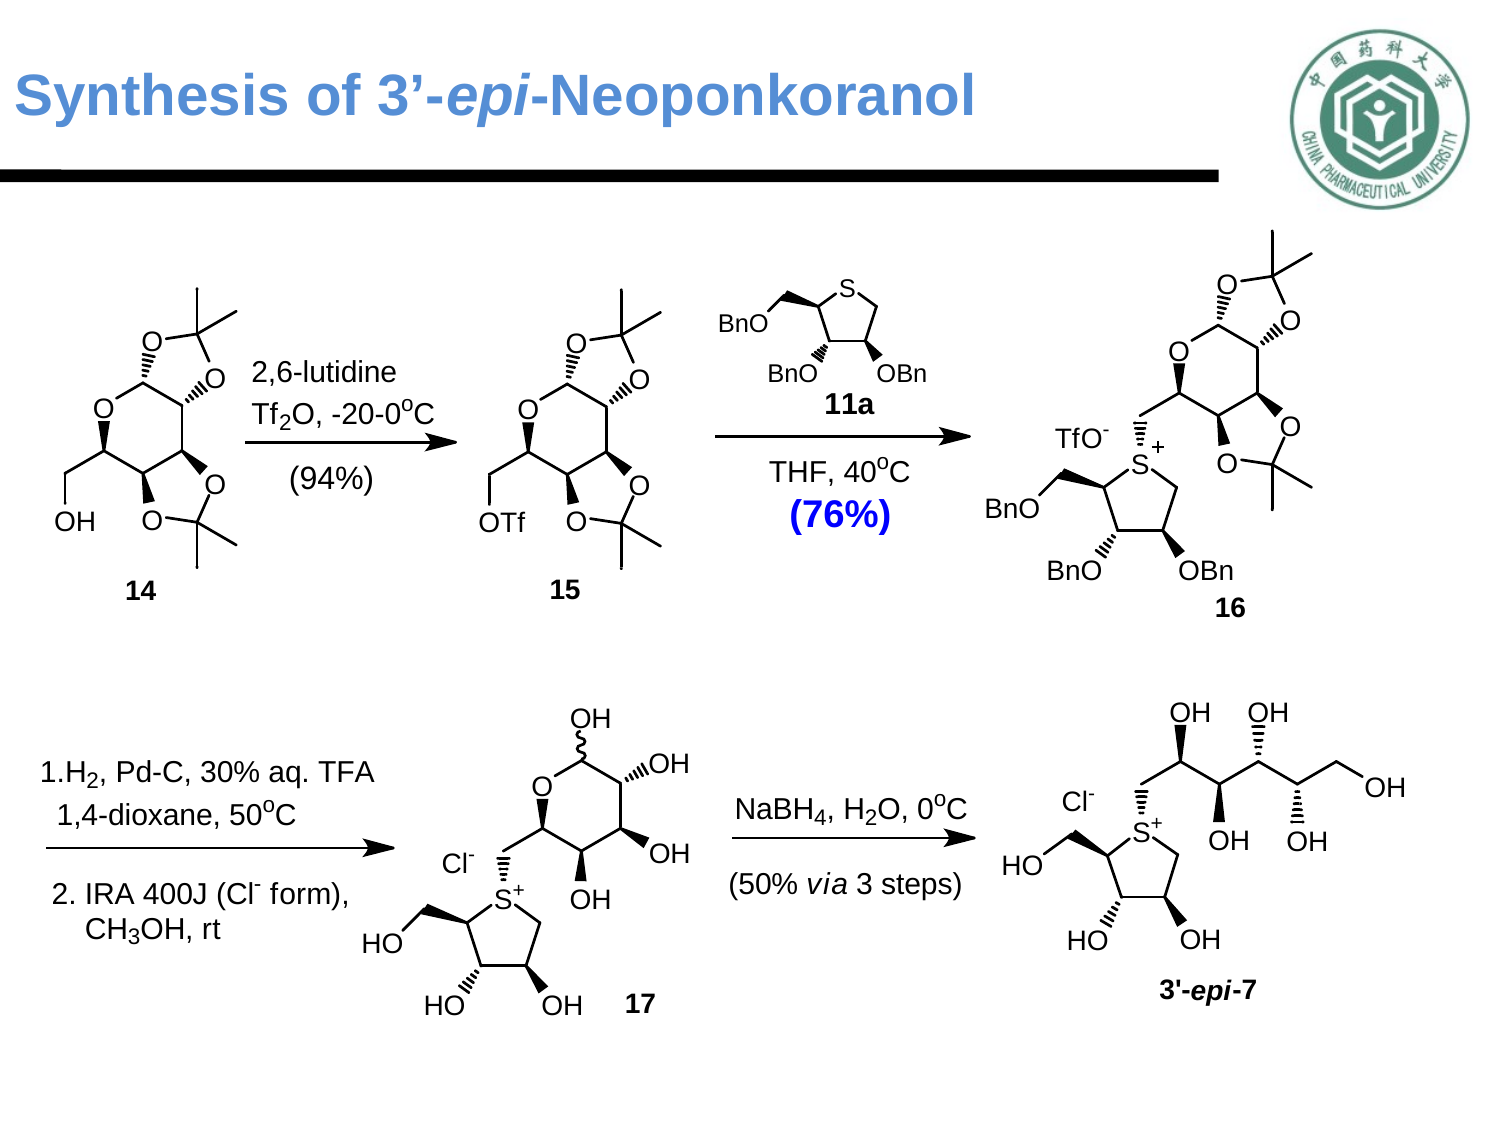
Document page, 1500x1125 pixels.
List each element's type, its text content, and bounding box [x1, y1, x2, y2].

picture [1260, 0, 1500, 240]
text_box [34, 224, 1426, 1026]
title Synthesis of 3’-epi-Neoponkoranol [0, 50, 1250, 238]
